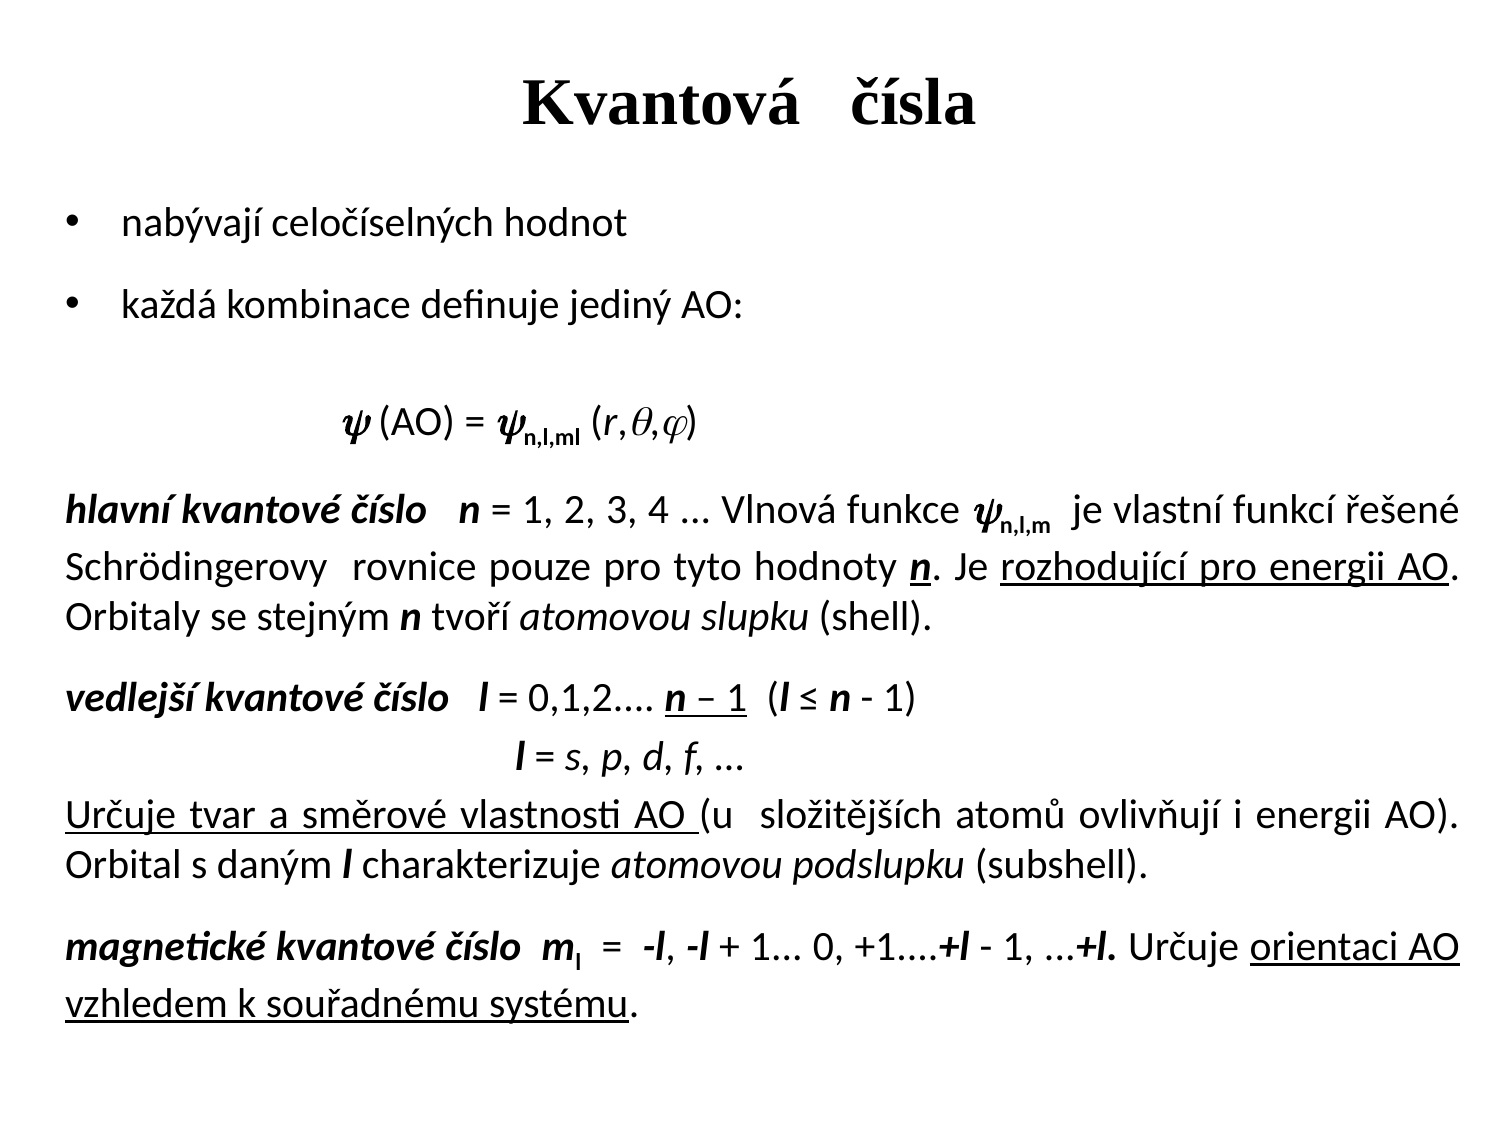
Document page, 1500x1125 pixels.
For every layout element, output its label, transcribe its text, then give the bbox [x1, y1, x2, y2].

list nabývají celočíselných hodnot každá kombinace definuje jediný AO:  (AO) = n,l,ml (r,,) hlavní kvantové číslo n = 1, 2, 3, 4 ... Vlnová funkce n,l,m je vlastní funkcí řešené Schrödingerovy rovnice pouze pro tyto hodnoty n. Je rozhodující pro energii AO. Orbitaly se stejným n tvoří atomovou slupku (shell). vedlejší kvantové číslo l = 0,1,2.... n – 1 (l ≤ n - 1) l = s, p, d, f, … Určuje tvar a směrové vlastnosti AO (u složitějších atomů ovlivňují i energii AO). Orbital s daným l charakterizuje atomovou podslupku (subshell). magnetické kvantové číslo ml = -l, -l + 1... 0, +1....+l - 1, ...+l. Určuje orientaci AO vzhledem k souřadnému systému. [50, 187, 1475, 1063]
title Kvantová čísla [75, 45, 1425, 150]
